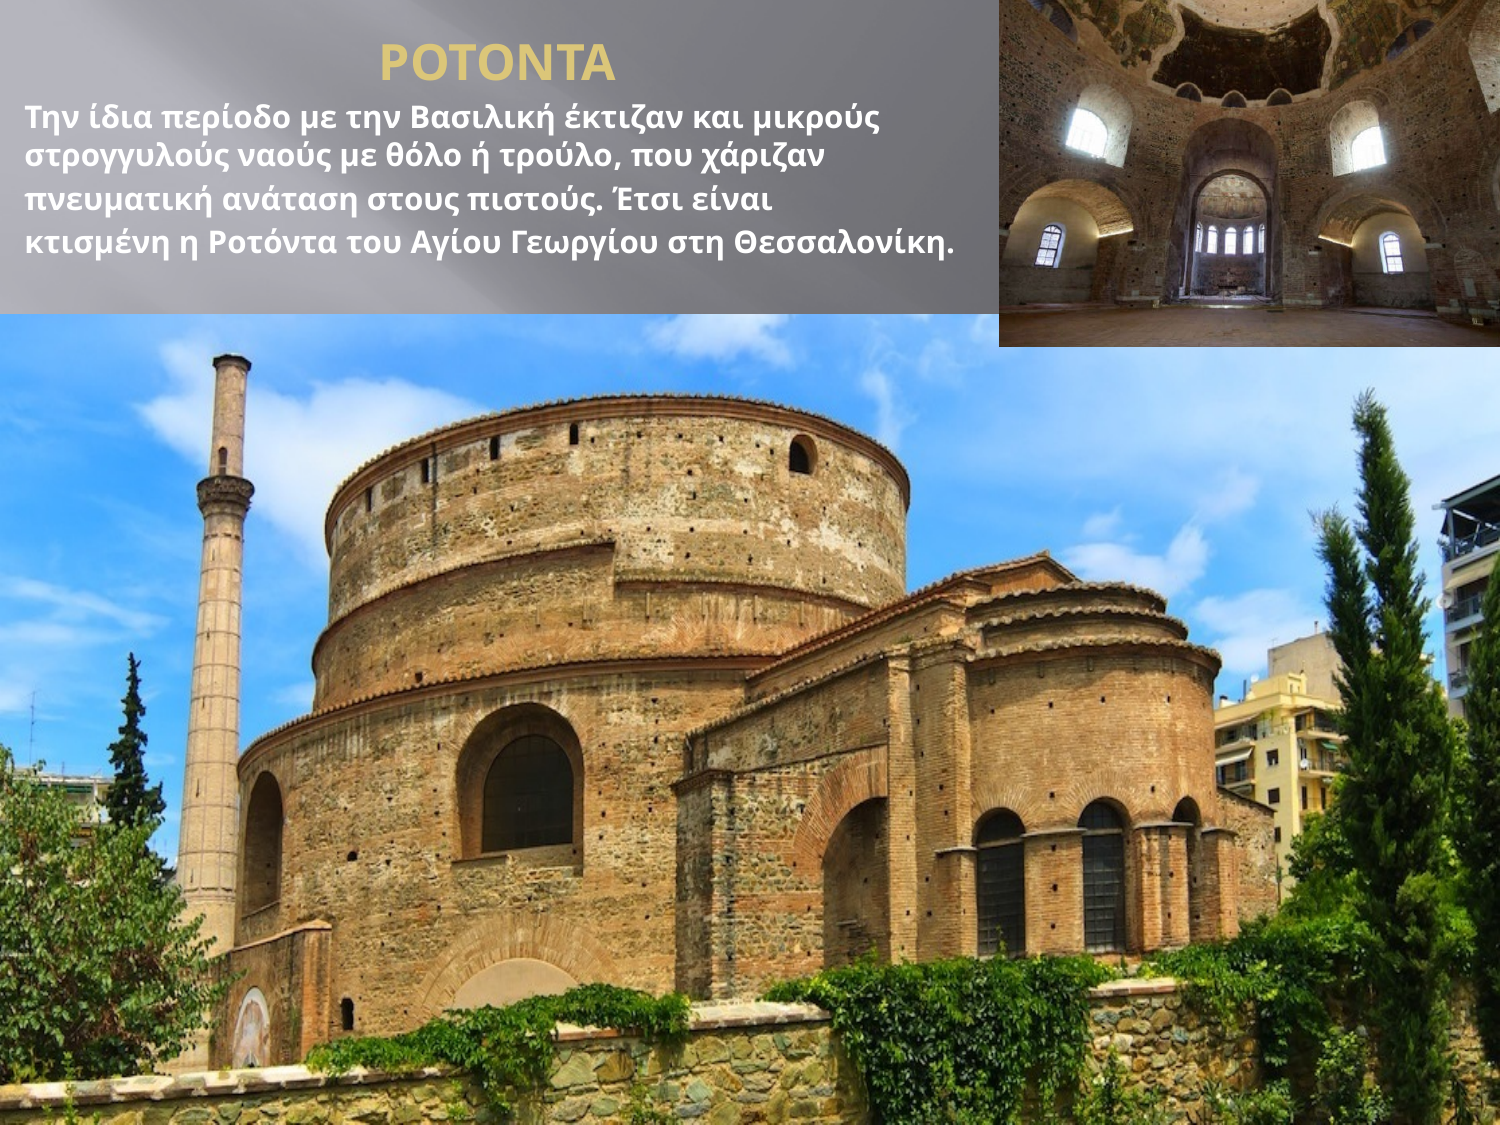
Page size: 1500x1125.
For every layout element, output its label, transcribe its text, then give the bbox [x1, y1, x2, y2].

picture [0, 0, 1500, 1125]
list Την ίδια περίοδο με την Βασιλική έκτιζαν και μικρούς στρογγυλούς ναούς με θόλο ή τρούλο, που χάριζαν πνευματική ανάταση στους πιστούς. Έτσι είναι κτισμένη η Ροτόντα του Αγίου Γεωργίου στη Θεσσαλονίκη. [0, 90, 999, 314]
title ΡΟΤΟΝΤΑ [0, 0, 999, 90]
